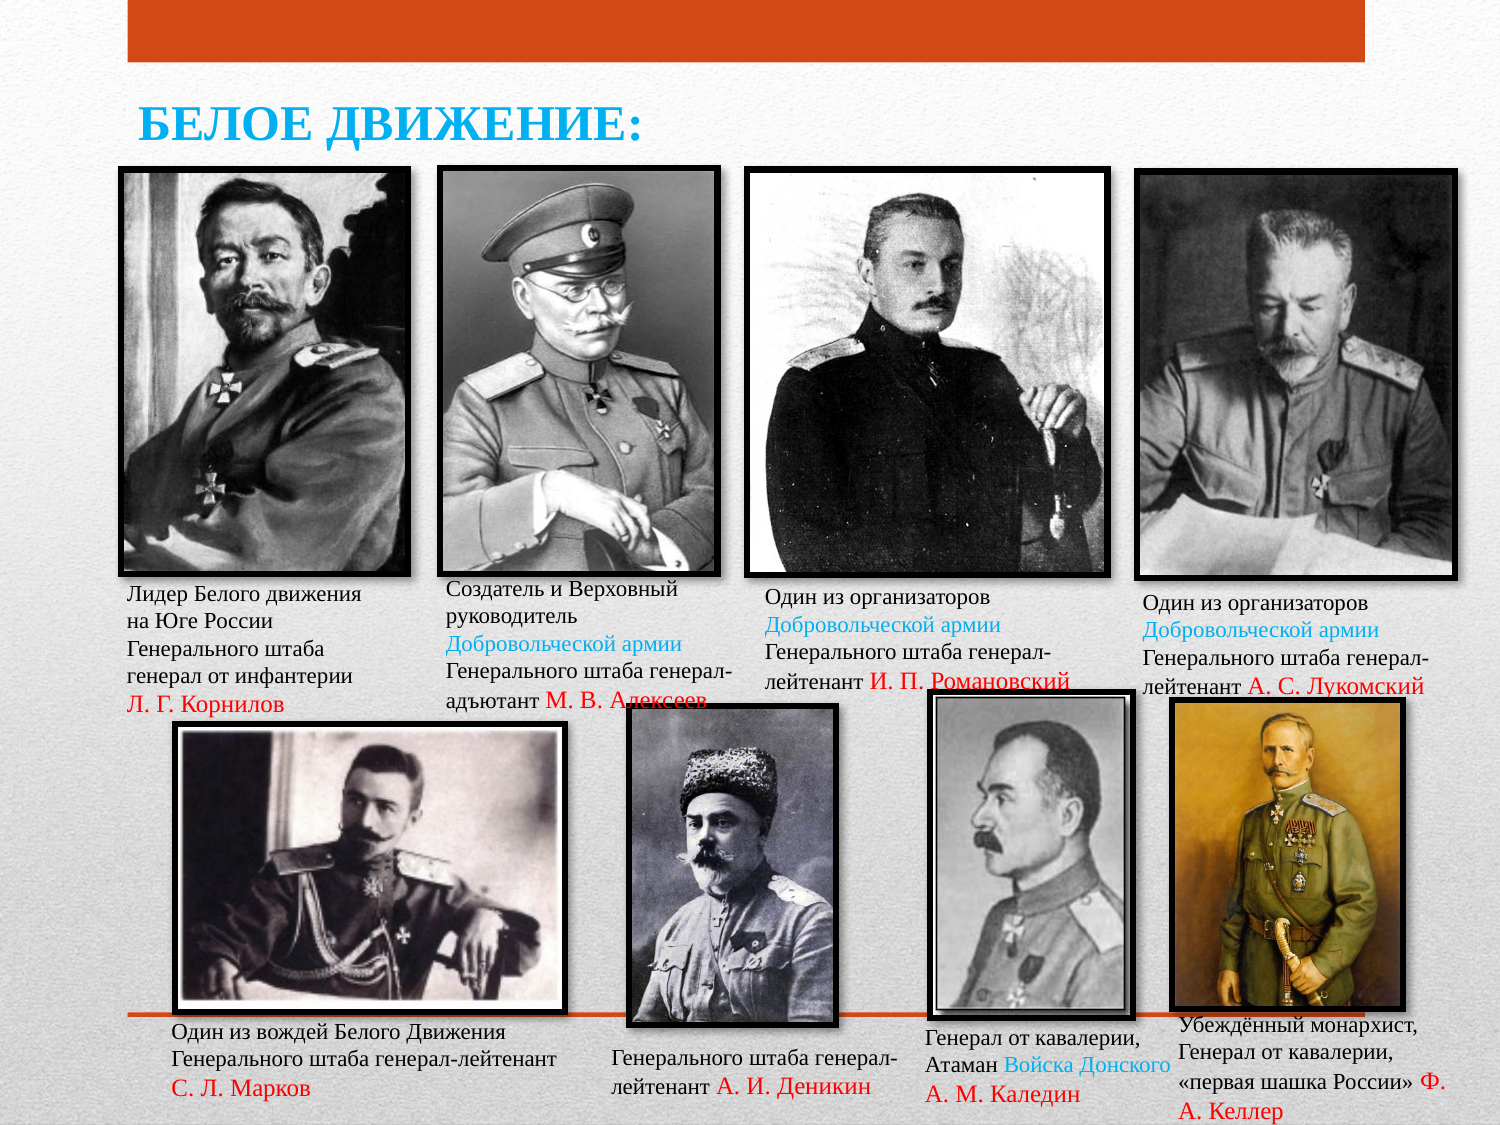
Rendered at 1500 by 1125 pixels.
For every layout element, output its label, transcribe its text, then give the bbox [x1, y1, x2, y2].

text_box Один из организаторов Добровольческой армии Генерального штаба генерал-лейтенант А. С. Лукомский [1127, 580, 1464, 708]
text_box Убеждённый монархист, Генерал от кавалерии, «первая шашка России» Ф. А. Келлер [1163, 1002, 1489, 1125]
picture [177, 726, 563, 1010]
text_box Один из организаторов Добровольческой армии Генерального штаба генерал-лейтенант И. П. Романовский [750, 574, 1117, 702]
picture [123, 171, 406, 572]
picture [1174, 702, 1401, 1007]
text_box Создатель и Верховный руководитель Добровольческой армии Генерального штаба генерал-адъютант М. В. Алексеев [431, 566, 750, 721]
text_box Генерального штаба генерал-лейтенант А. И. Деникин [596, 1034, 910, 1108]
picture [441, 170, 716, 572]
text_box Генерал от кавалерии, Атаман Войска Донского А. М. Каледин [910, 1014, 1163, 1115]
list Белое движение: [123, 66, 1362, 174]
text_box Один из вождей Белого Движения Генерального штаба генерал-лейтенант С. Л. Марков [156, 1009, 583, 1109]
picture [749, 171, 1106, 573]
picture [631, 708, 834, 1023]
picture [932, 693, 1131, 1016]
text_box Лидер Белого движения на Юге России Генерального штаба генерал от инфантерии Л. Г. Корнилов [112, 570, 394, 726]
picture [1139, 173, 1453, 576]
